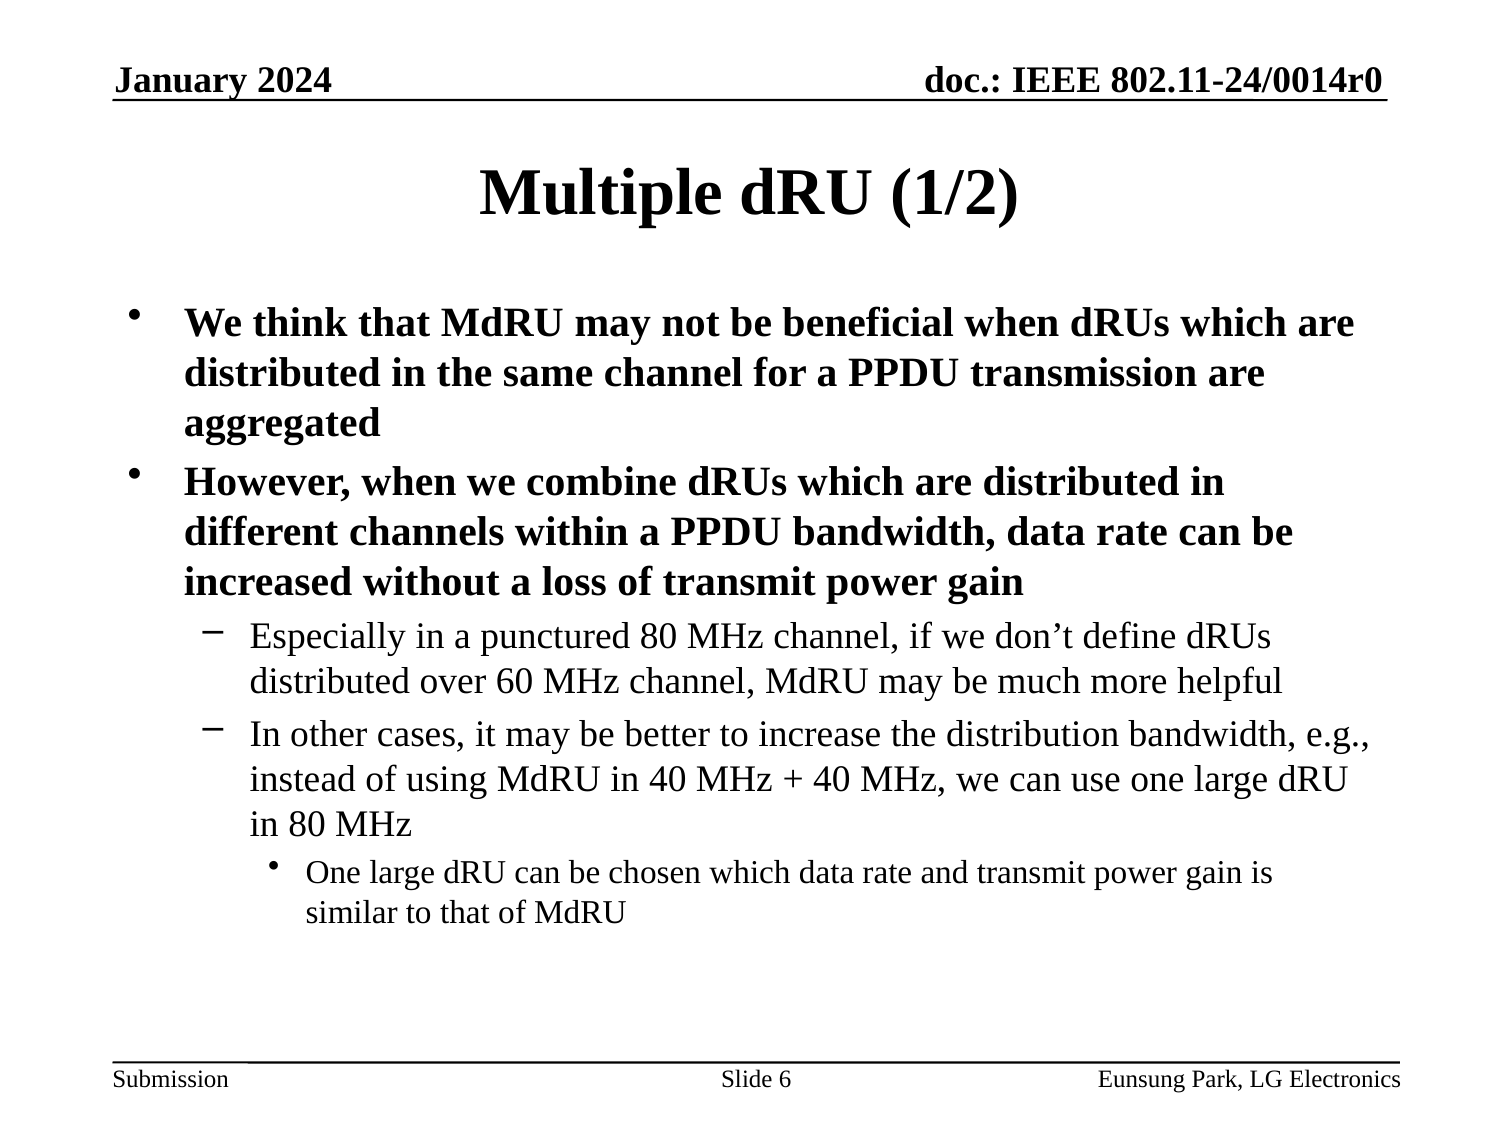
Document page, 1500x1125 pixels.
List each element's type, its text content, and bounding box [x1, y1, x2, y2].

list We think that MdRU may not be beneficial when dRUs which are distributed in the same channel for a PPDU transmission are aggregated However, when we combine dRUs which are distributed in different channels within a PPDU bandwidth, data rate can be increased without a loss of transmit power gain Especially in a punctured 80 MHz channel, if we don’t define dRUs distributed over 60 MHz channel, MdRU may be much more helpful In other cases, it may be better to increase the distribution bandwidth, e.g., instead of using MdRU in 40 MHz + 40 MHz, we can use one large dRU in 80 MHz One large dRU can be chosen which data rate and transmit power gain is similar to that of MdRU [112, 287, 1388, 1000]
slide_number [114, 54, 335, 101]
title Multiple dRU (1/2) [112, 112, 1388, 263]
slide_number Slide 6 [712, 1061, 800, 1093]
footer Eunsung Park, LG Electronics [1038, 1061, 1402, 1093]
